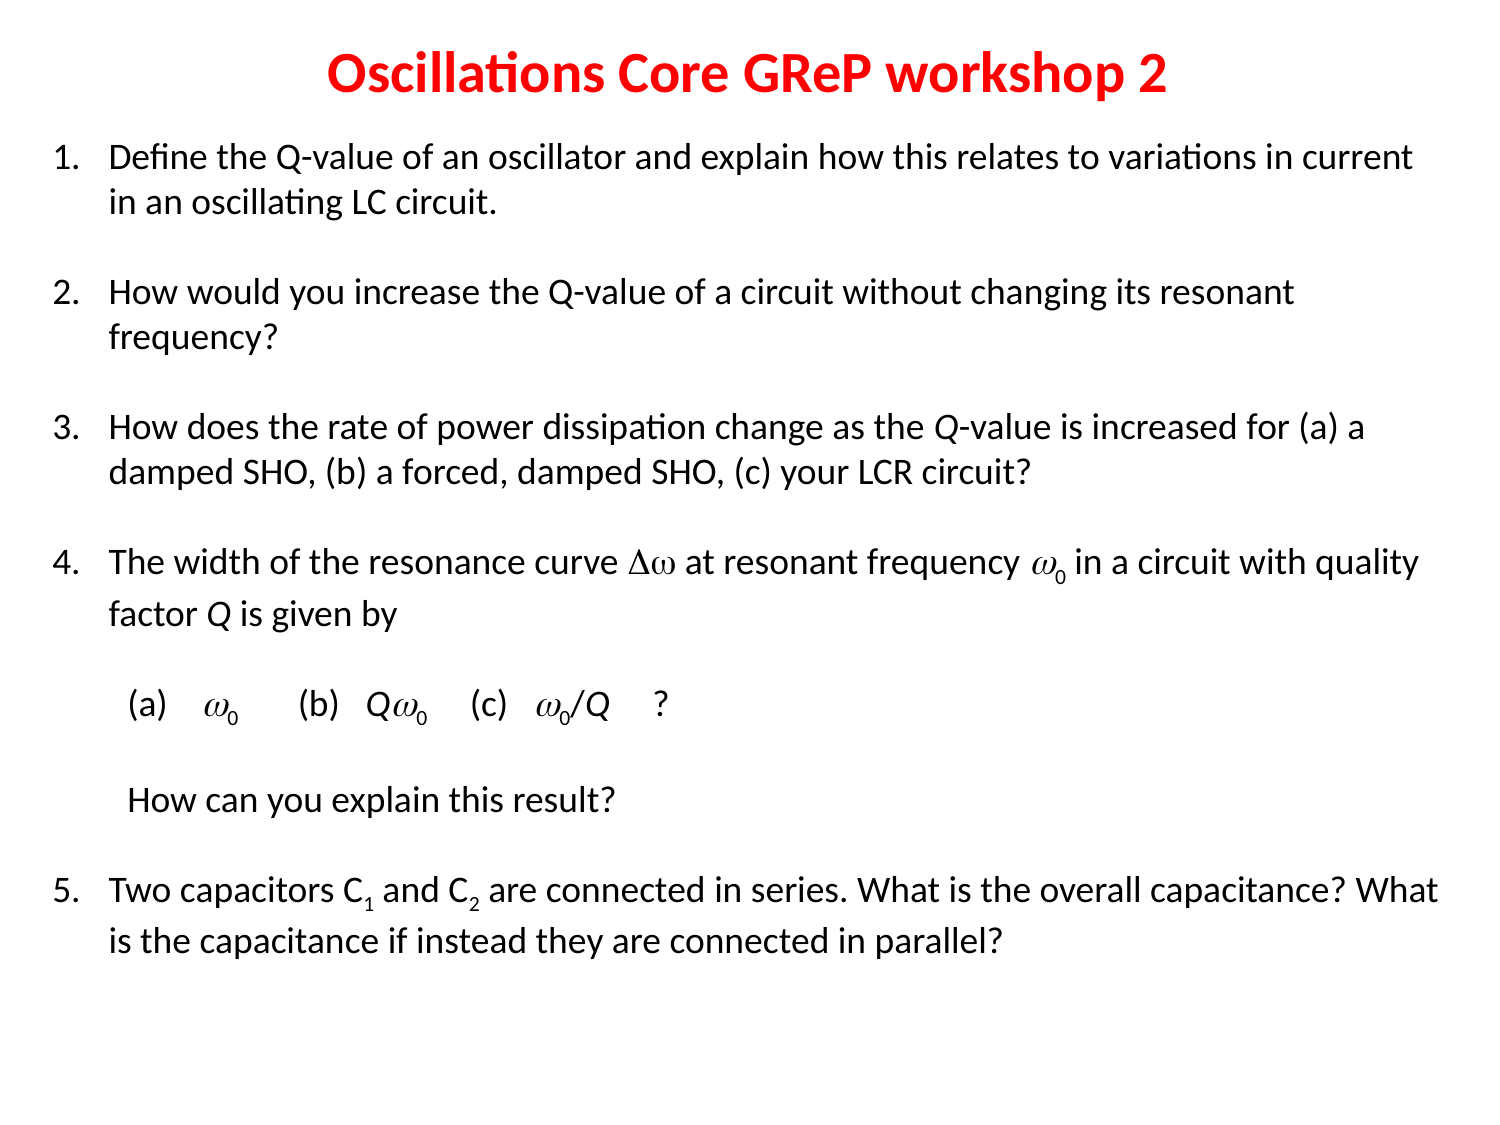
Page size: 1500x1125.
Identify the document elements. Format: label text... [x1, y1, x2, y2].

text_box Oscillations Core GReP workshop 2 [312, 27, 1184, 112]
text_box Define the Q-value of an oscillator and explain how this relates to variations in current in an oscillating LC circuit. How would you increase the Q-value of a circuit without changing its resonant frequency? How does the rate of power dissipation change as the Q-value is increased for (a) a damped SHO, (b) a forced, damped SHO, (c) your LCR circuit? The width of the resonance curve  at resonant frequency 0 in a circuit with quality factor Q is given by (a) 0 (b) Q0 (c) 0/Q ? How can you explain this result? Two capacitors C1 and C2 are connected in series. What is the overall capacitance? What is the capacitance if instead they are connected in parallel? [37, 124, 1463, 1059]
